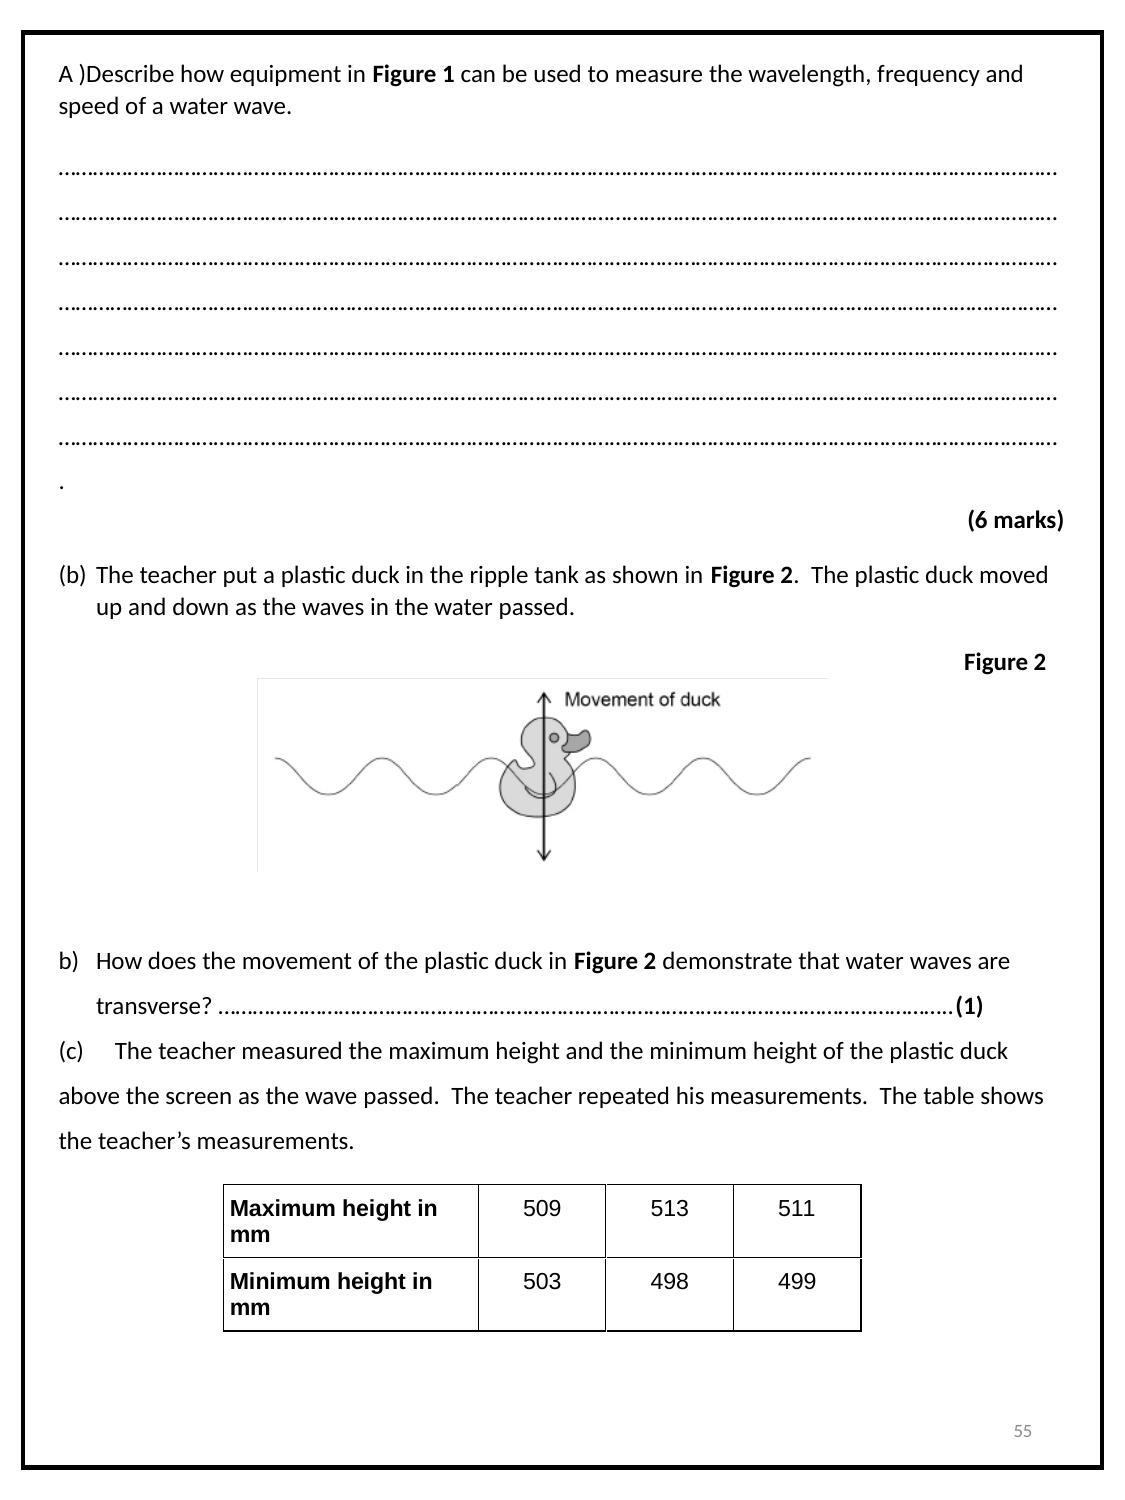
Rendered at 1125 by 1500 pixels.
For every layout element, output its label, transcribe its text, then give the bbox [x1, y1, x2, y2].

slide_number 55 [794, 1390, 1048, 1471]
picture [44, 1183, 1081, 1379]
text_box [22, 31, 1103, 1469]
text_box A )Describe how equipment in Figure 1 can be used to measure the wavelength, frequency and speed of a water wave. …………………………………………………………………………………………………………………………………………………………………………………………………………………………………………………………………………………………………………………………………………………………………………………………………………………………………………………………………………………………………………………………………………………………………………………………………………………………………………………………………………………………………………………………………………………………………………………………………………………………………………………………………………………………………………………………………………………………………………………………………………………………………………………………………………………………………………………………. (6 marks) The teacher put a plastic duck in the ripple tank as shown in Figure 2. The plastic duck moved up and down as the waves in the water passed. Figure 2 How does the movement of the plastic duck in Figure 2 demonstrate that water waves are transverse? ………………………………………………………………………………………………………………..(1) (c) The teacher measured the maximum height and the minimum height of the plastic duck above the screen as the wave passed. The teacher repeated his measurements. The table shows the teacher’s measurements. [43, 47, 1080, 1256]
picture [256, 677, 828, 872]
